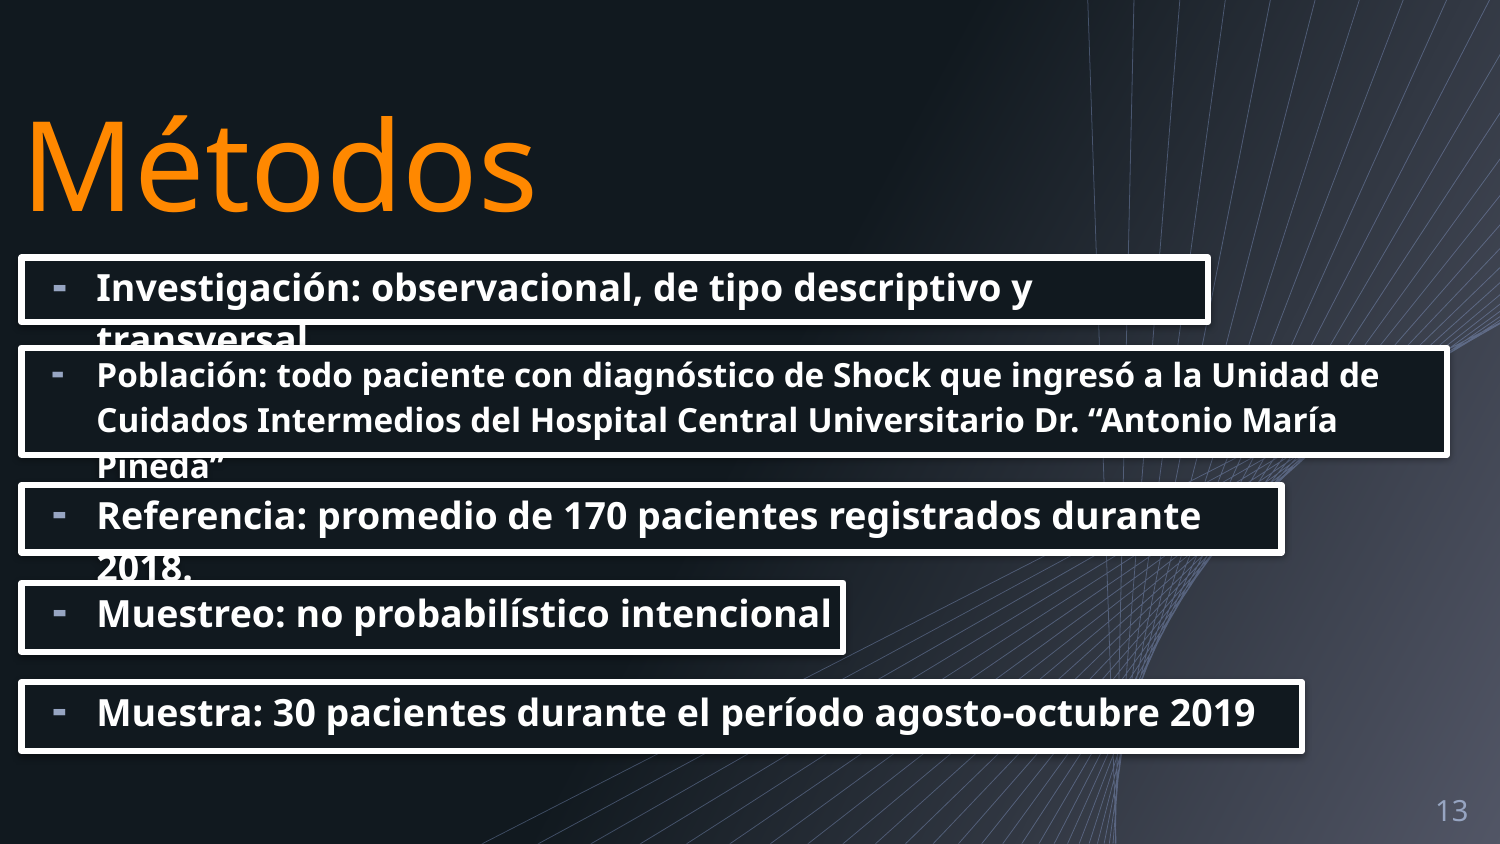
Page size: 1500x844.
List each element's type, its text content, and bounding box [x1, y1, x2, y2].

text_box Referencia: promedio de 170 pacientes registrados durante 2018. [18, 482, 1285, 556]
text_box Muestra: 30 pacientes durante el período agosto-octubre 2019 [18, 679, 1305, 754]
title Métodos [21, 90, 1447, 239]
text_box Población: todo paciente con diagnóstico de Shock que ingresó a la Unidad de Cuidados Intermedios del Hospital Central Universitario Dr. “Antonio María Pineda” [18, 345, 1450, 458]
slide_number 13 [1378, 780, 1469, 844]
list Investigación: observacional, de tipo descriptivo y transversal. [18, 254, 1211, 325]
text_box Muestreo: no probabilístico intencional [18, 580, 846, 655]
